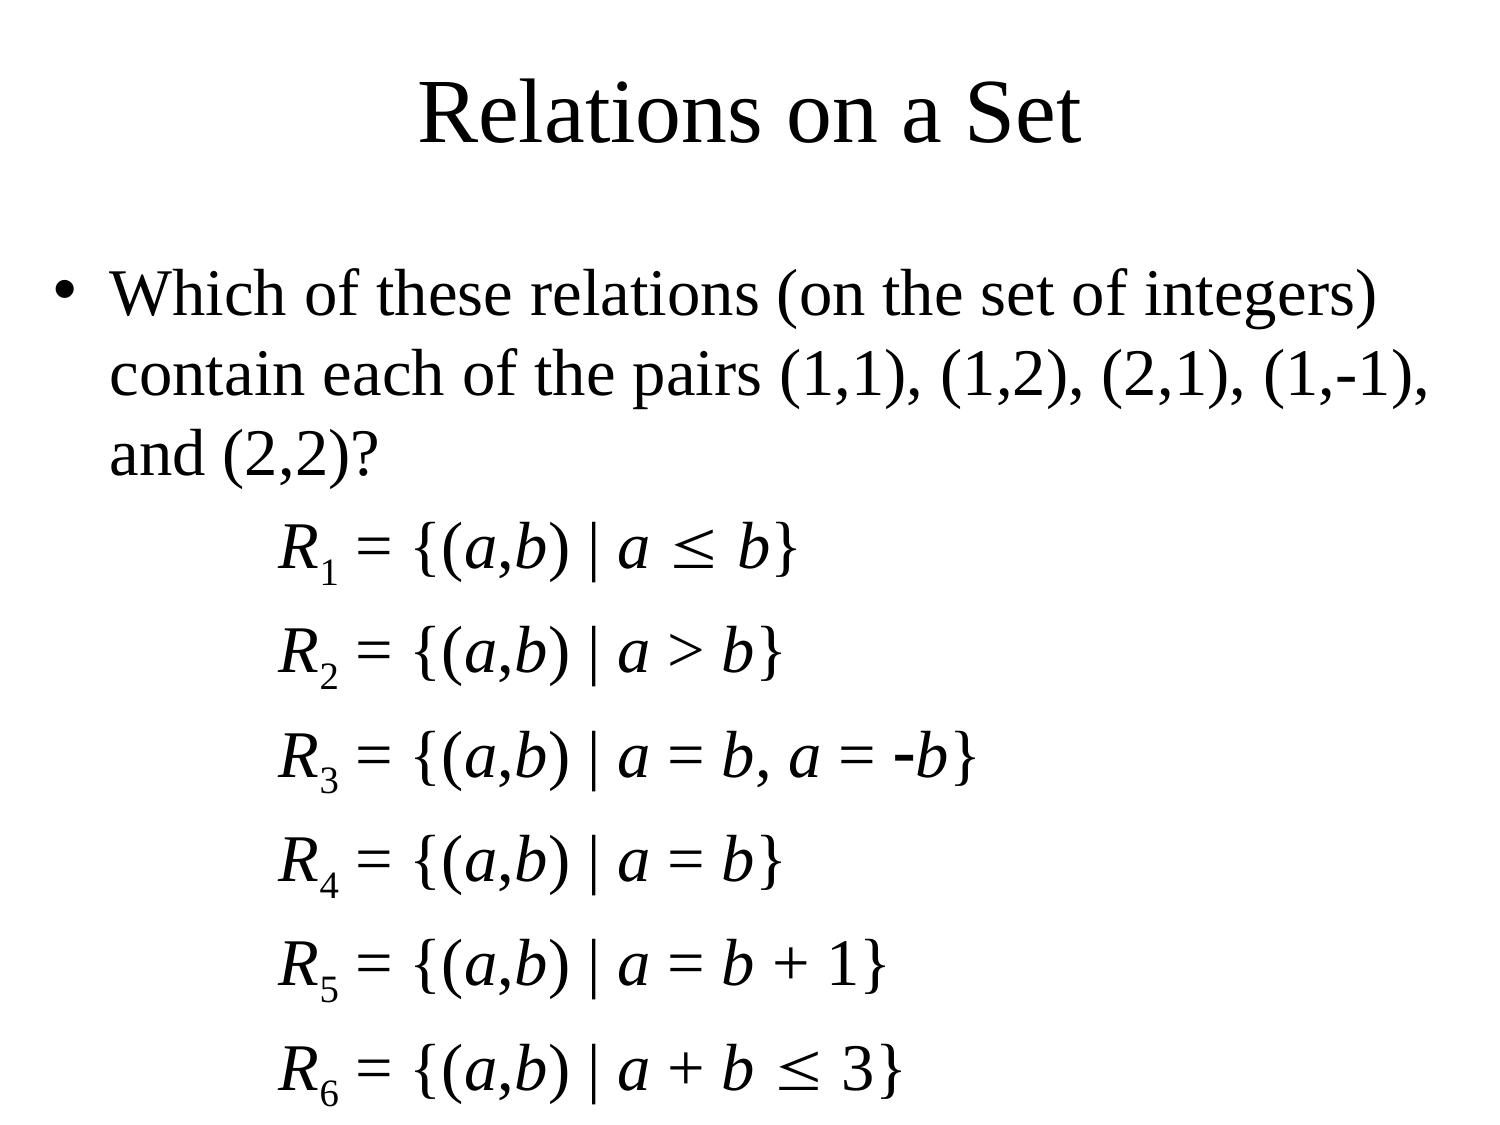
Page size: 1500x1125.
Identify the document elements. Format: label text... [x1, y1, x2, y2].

list Which of these relations (on the set of integers) contain each of the pairs (1,1), (1,2), (2,1), (1,-1), and (2,2)? R1 = {(a,b) | a  b} R2 = {(a,b) | a > b} R3 = {(a,b) | a = b, a = b} R4 = {(a,b) | a = b} R5 = {(a,b) | a = b + 1} R6 = {(a,b) | a + b  3} [38, 241, 1450, 1080]
title Relations on a Set [75, 33, 1425, 179]
